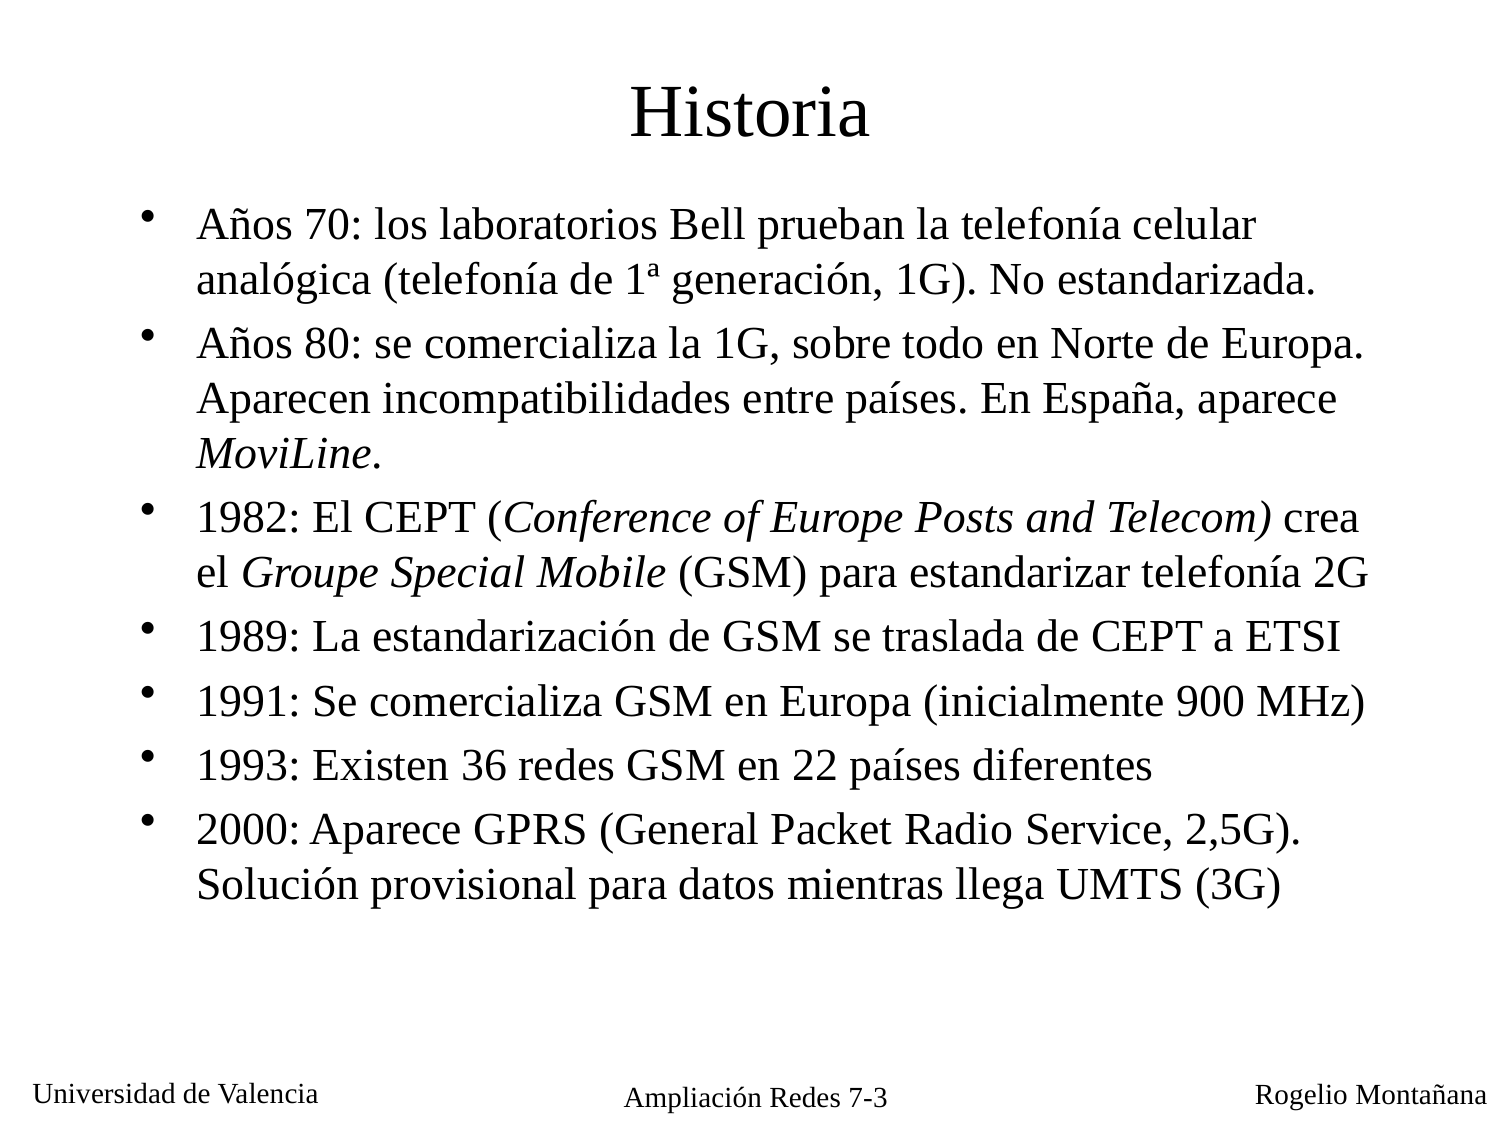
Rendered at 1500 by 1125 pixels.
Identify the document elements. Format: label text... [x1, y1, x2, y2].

list Años 70: los laboratorios Bell prueban la telefonía celular analógica (telefonía de 1ª generación, 1G). No estandarizada. Años 80: se comercializa la 1G, sobre todo en Norte de Europa. Aparecen incompatibilidades entre países. En España, aparece MoviLine. 1982: El CEPT (Conference of Europe Posts and Telecom) crea el Groupe Special Mobile (GSM) para estandarizar telefonía 2G 1989: La estandarización de GSM se traslada de CEPT a ETSI 1991: Se comercializa GSM en Europa (inicialmente 900 MHz) 1993: Existen 36 redes GSM en 22 países diferentes 2000: Aparece GPRS (General Packet Radio Service, 2,5G). Solución provisional para datos mientras llega UMTS (3G) [125, 186, 1400, 953]
slide_number Ampliación Redes 7-3 [572, 1070, 940, 1116]
title Historia [112, 24, 1388, 188]
